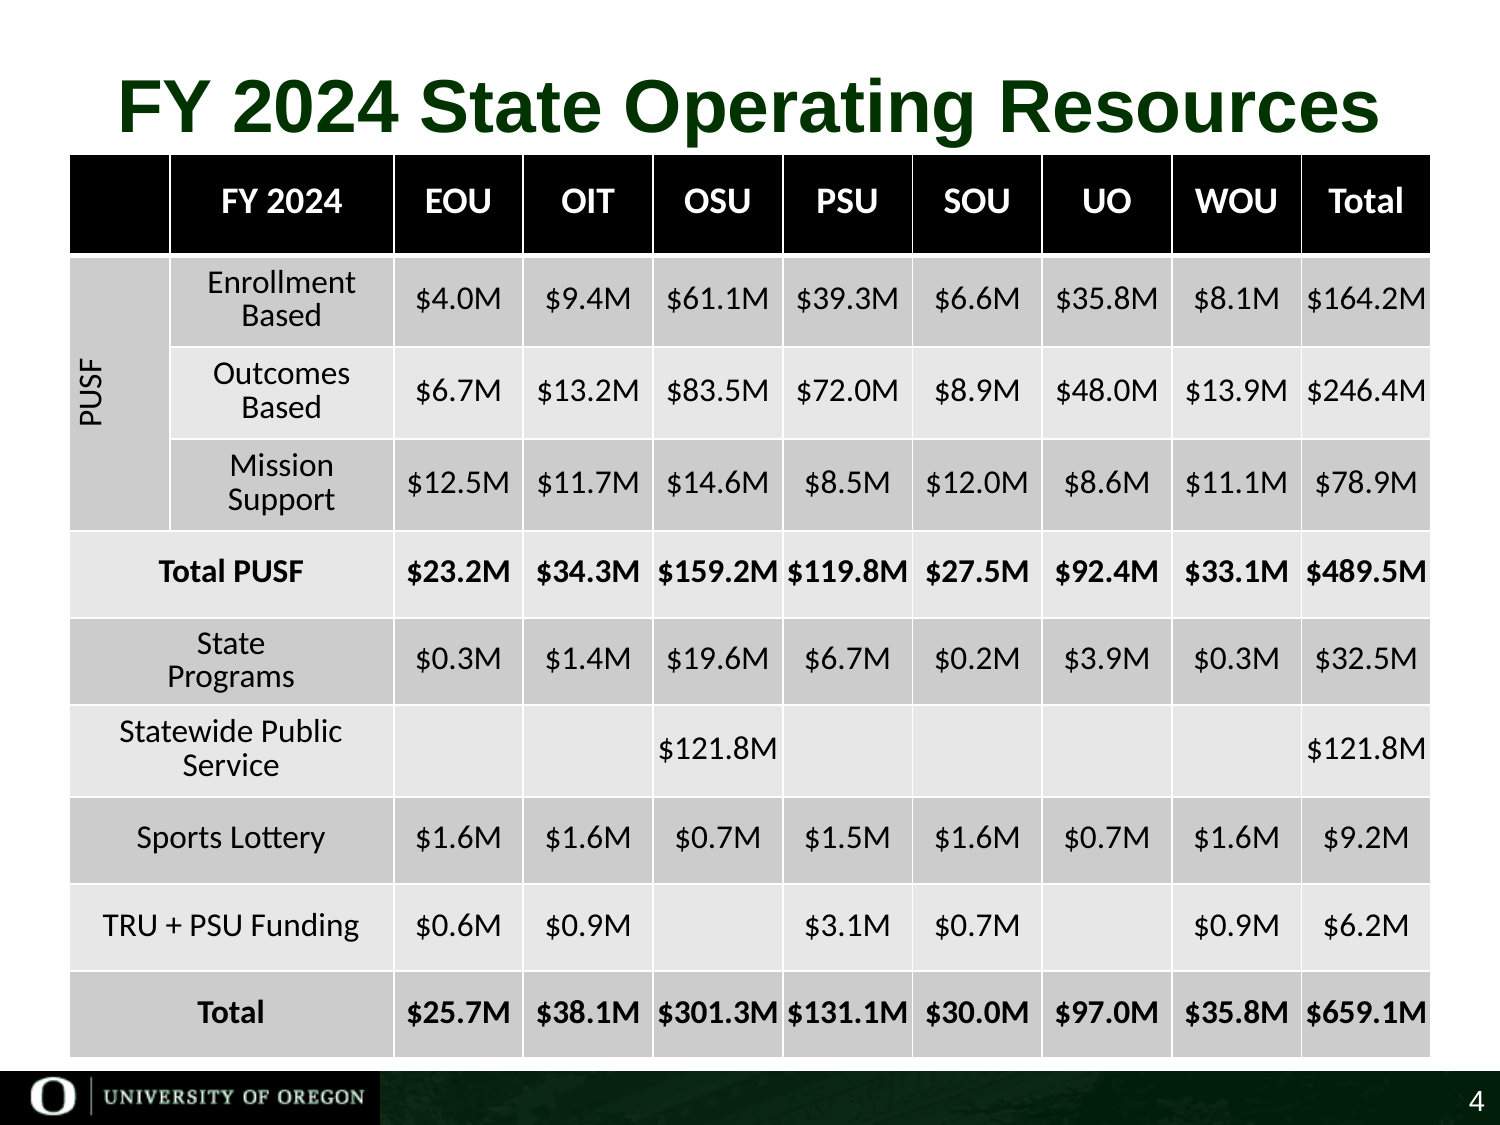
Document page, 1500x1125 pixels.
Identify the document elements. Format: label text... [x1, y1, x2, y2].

table_cell $0.7M [913, 885, 1041, 970]
table_cell $0.2M [913, 619, 1041, 704]
table_cell $159.2M [654, 532, 782, 617]
table_cell $97.0M [1043, 972, 1171, 1057]
slide_number 4 [1149, 1074, 1500, 1125]
table_header [70, 155, 169, 253]
table_header EOU [395, 155, 522, 253]
table_cell State Programs [70, 619, 393, 704]
table_cell Statewide Public Service [70, 706, 393, 796]
table_cell [1173, 706, 1301, 796]
title FY 2024 State Operating Resources (in millions of dollars) [43, 29, 1457, 226]
table_cell [913, 706, 1041, 796]
table_cell $121.8M [654, 706, 782, 796]
table_cell $301.3M [654, 972, 782, 1057]
table_cell $0.3M [1173, 619, 1301, 704]
table_cell $0.7M [1043, 798, 1171, 883]
table_cell $0.6M [395, 885, 522, 970]
table_cell $1.6M [1173, 798, 1301, 883]
table_cell $12.5M [395, 440, 522, 530]
table_cell [395, 706, 522, 796]
table_cell $6.2M [1302, 885, 1430, 970]
table_cell $38.1M [524, 972, 652, 1057]
table_cell $25.7M [395, 972, 522, 1057]
table_cell $78.9M [1302, 440, 1430, 530]
table_cell $14.6M [654, 440, 782, 530]
table_header WOU [1173, 155, 1301, 253]
table_cell $1.4M [524, 619, 652, 704]
table_cell $61.1M [654, 258, 782, 346]
table_cell Sports Lottery [70, 798, 393, 883]
table_header OIT [524, 155, 652, 253]
table_header FY 2024 [171, 155, 393, 253]
table_cell $83.5M [654, 348, 782, 438]
table_cell Total PUSF [70, 532, 393, 617]
table_cell $11.7M [524, 440, 652, 530]
table_cell [654, 885, 782, 970]
table_cell $27.5M [913, 532, 1041, 617]
table_cell $9.2M [1302, 798, 1430, 883]
table_cell $659.1M [1302, 972, 1430, 1057]
table_cell $19.6M [654, 619, 782, 704]
table_cell $1.6M [524, 798, 652, 883]
table_cell $8.9M [913, 348, 1041, 438]
table_cell $0.9M [524, 885, 652, 970]
table_cell Mission Support [171, 440, 393, 530]
table_cell $121.8M [1302, 706, 1430, 796]
table_cell $32.5M [1302, 619, 1430, 704]
table_cell $3.1M [784, 885, 912, 970]
table_cell $8.1M [1173, 258, 1301, 346]
table_cell $0.7M [654, 798, 782, 883]
table_cell Outcomes Based [171, 348, 393, 438]
table_cell $164.2M [1302, 258, 1430, 346]
table_cell $30.0M [913, 972, 1041, 1057]
table_cell $489.5M [1302, 532, 1430, 617]
table_cell $13.2M [524, 348, 652, 438]
table_cell $1.6M [913, 798, 1041, 883]
table_cell $23.2M [395, 532, 522, 617]
table_cell [784, 706, 912, 796]
table_cell $72.0M [784, 348, 912, 438]
table_header UO [1043, 155, 1171, 253]
table_cell $4.0M [395, 258, 522, 346]
table_cell $6.7M [784, 619, 912, 704]
table_cell $33.1M [1173, 532, 1301, 617]
table_cell PUSF [70, 258, 169, 530]
table_cell [1043, 706, 1171, 796]
table_cell Total [70, 972, 393, 1057]
table_cell $0.9M [1173, 885, 1301, 970]
table_cell Enrollment Based [171, 258, 393, 346]
table_cell $131.1M [784, 972, 912, 1057]
table_cell $48.0M [1043, 348, 1171, 438]
table_cell $3.9M [1043, 619, 1171, 704]
table_cell $0.3M [395, 619, 522, 704]
table_cell $1.6M [395, 798, 522, 883]
table_cell $8.6M [1043, 440, 1171, 530]
table_cell $9.4M [524, 258, 652, 346]
table_cell $92.4M [1043, 532, 1171, 617]
table_cell $246.4M [1302, 348, 1430, 438]
table_cell $35.8M [1173, 972, 1301, 1057]
table_cell $6.7M [395, 348, 522, 438]
picture [0, 1071, 1500, 1125]
table_cell $12.0M [913, 440, 1041, 530]
table_cell TRU + PSU Funding [70, 885, 393, 970]
table_cell $8.5M [784, 440, 912, 530]
table_header SOU [913, 155, 1041, 253]
table_cell $6.6M [913, 258, 1041, 346]
table_header PSU [784, 155, 912, 253]
table_cell $11.1M [1173, 440, 1301, 530]
table_cell $35.8M [1043, 258, 1171, 346]
table_cell $13.9M [1173, 348, 1301, 438]
table_cell $34.3M [524, 532, 652, 617]
table_cell [524, 706, 652, 796]
table_cell $1.5M [784, 798, 912, 883]
table_cell $39.3M [784, 258, 912, 346]
table_cell $119.8M [784, 532, 912, 617]
table_cell [1043, 885, 1171, 970]
table_header Total [1302, 155, 1430, 253]
table_header OSU [654, 155, 782, 253]
